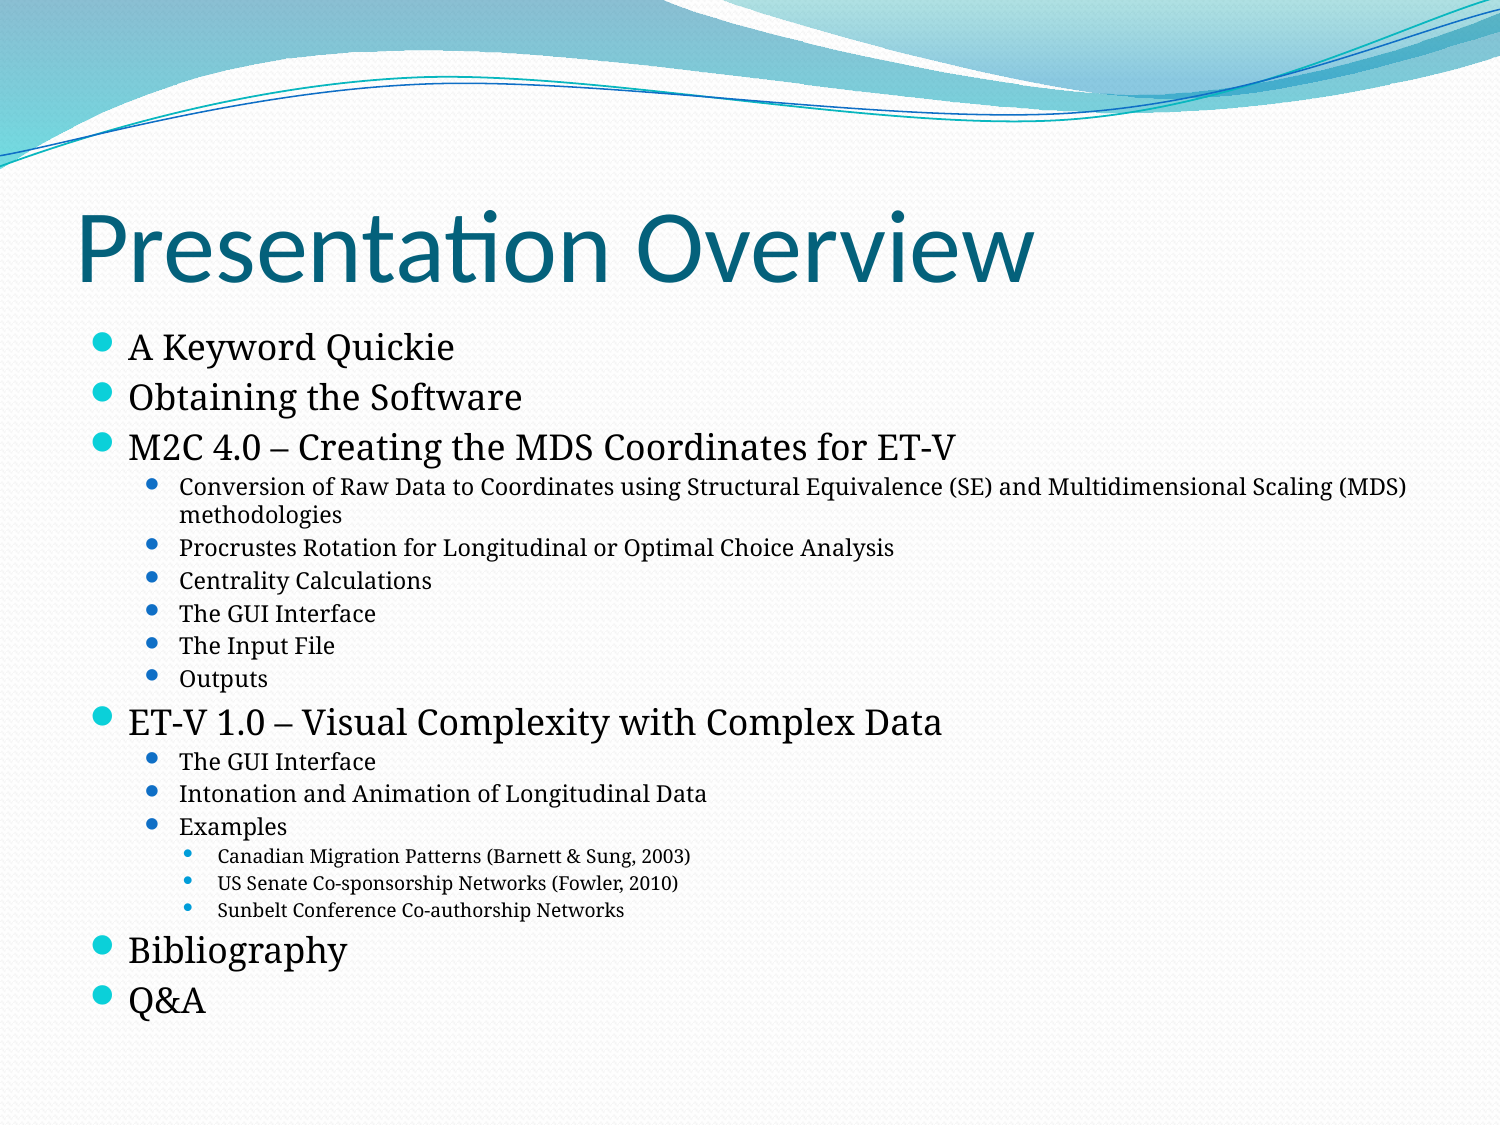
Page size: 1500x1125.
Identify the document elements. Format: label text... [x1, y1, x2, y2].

list A Keyword Quickie Obtaining the Software M2C 4.0 – Creating the MDS Coordinates for ET-V Conversion of Raw Data to Coordinates using Structural Equivalence (SE) and Multidimensional Scaling (MDS) methodologies Procrustes Rotation for Longitudinal or Optimal Choice Analysis Centrality Calculations The GUI Interface The Input File Outputs ET-V 1.0 – Visual Complexity with Complex Data The GUI Interface Intonation and Animation of Longitudinal Data Examples Canadian Migration Patterns (Barnett & Sung, 2003) US Senate Co-sponsorship Networks (Fowler, 2010) Sunbelt Conference Co-authorship Networks Bibliography Q&A [75, 317, 1425, 1038]
title Presentation Overview [75, 115, 1425, 303]
